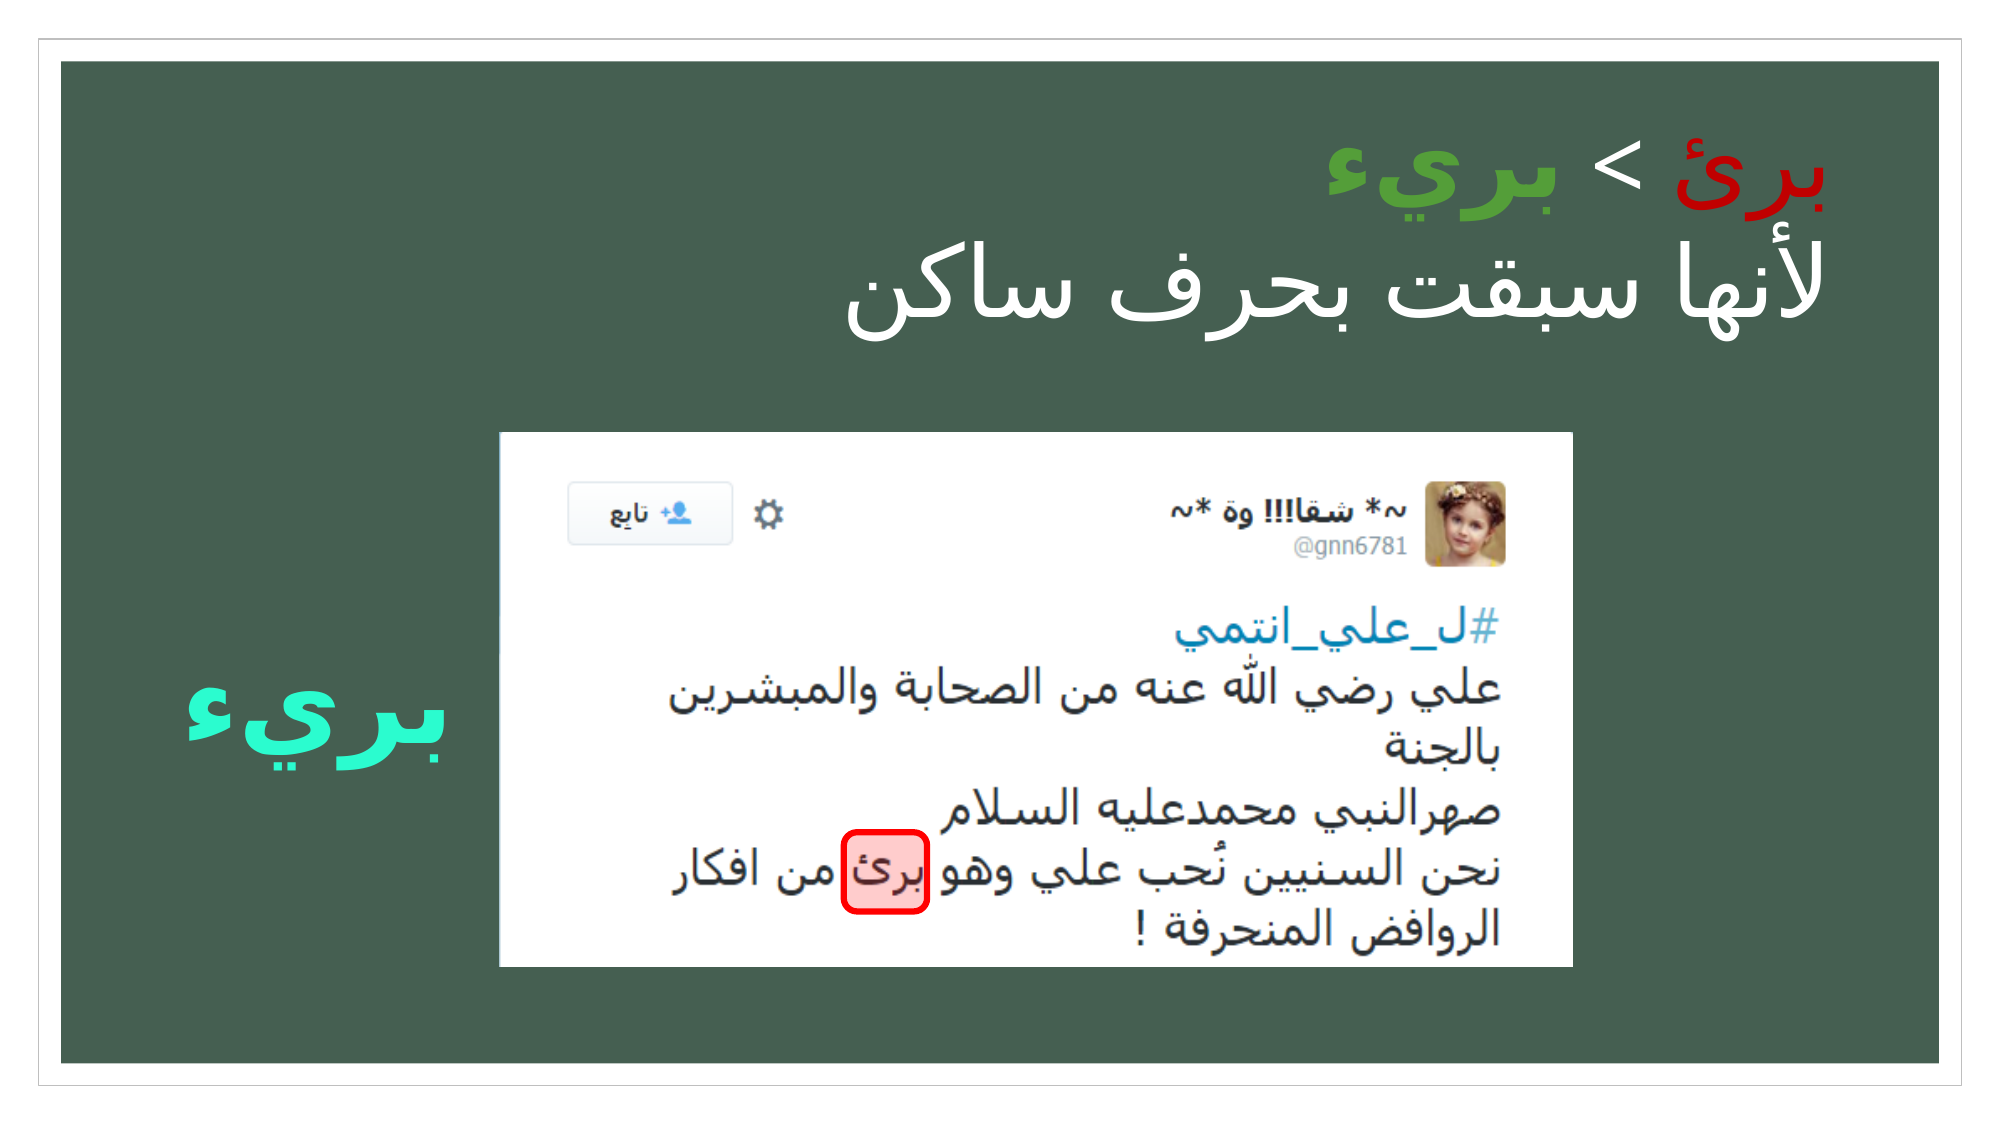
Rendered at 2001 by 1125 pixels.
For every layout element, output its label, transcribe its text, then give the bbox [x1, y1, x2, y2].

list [499, 432, 1573, 967]
title برئ > بريء لأنها سبقت بحرف ساكن [174, 90, 1848, 346]
text_box بريء [166, 623, 470, 774]
